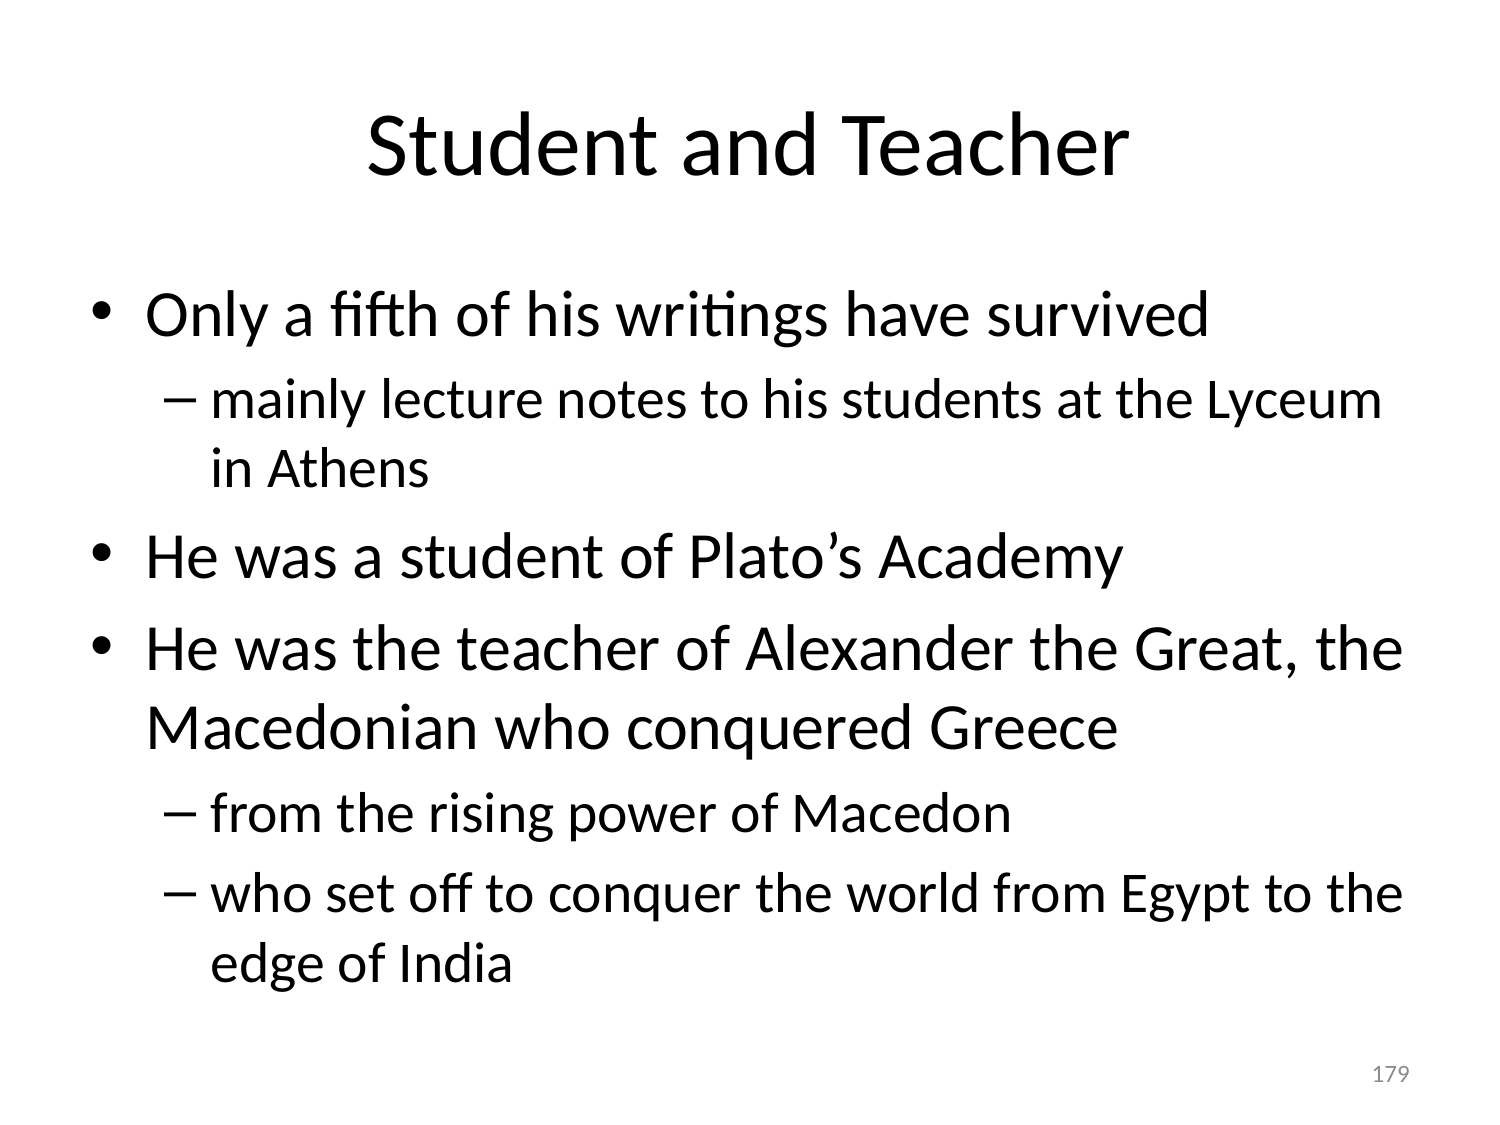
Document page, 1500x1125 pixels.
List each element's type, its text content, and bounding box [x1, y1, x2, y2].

list Only a fifth of his writings have survived mainly lecture notes to his students at the Lyceum in Athens He was a student of Plato’s Academy He was the teacher of Alexander the Great, the Macedonian who conquered Greece from the rising power of Macedon who set off to conquer the world from Egypt to the edge of India [75, 262, 1425, 1005]
slide_number 179 [1074, 1042, 1425, 1103]
title Student and Teacher [75, 45, 1425, 233]
